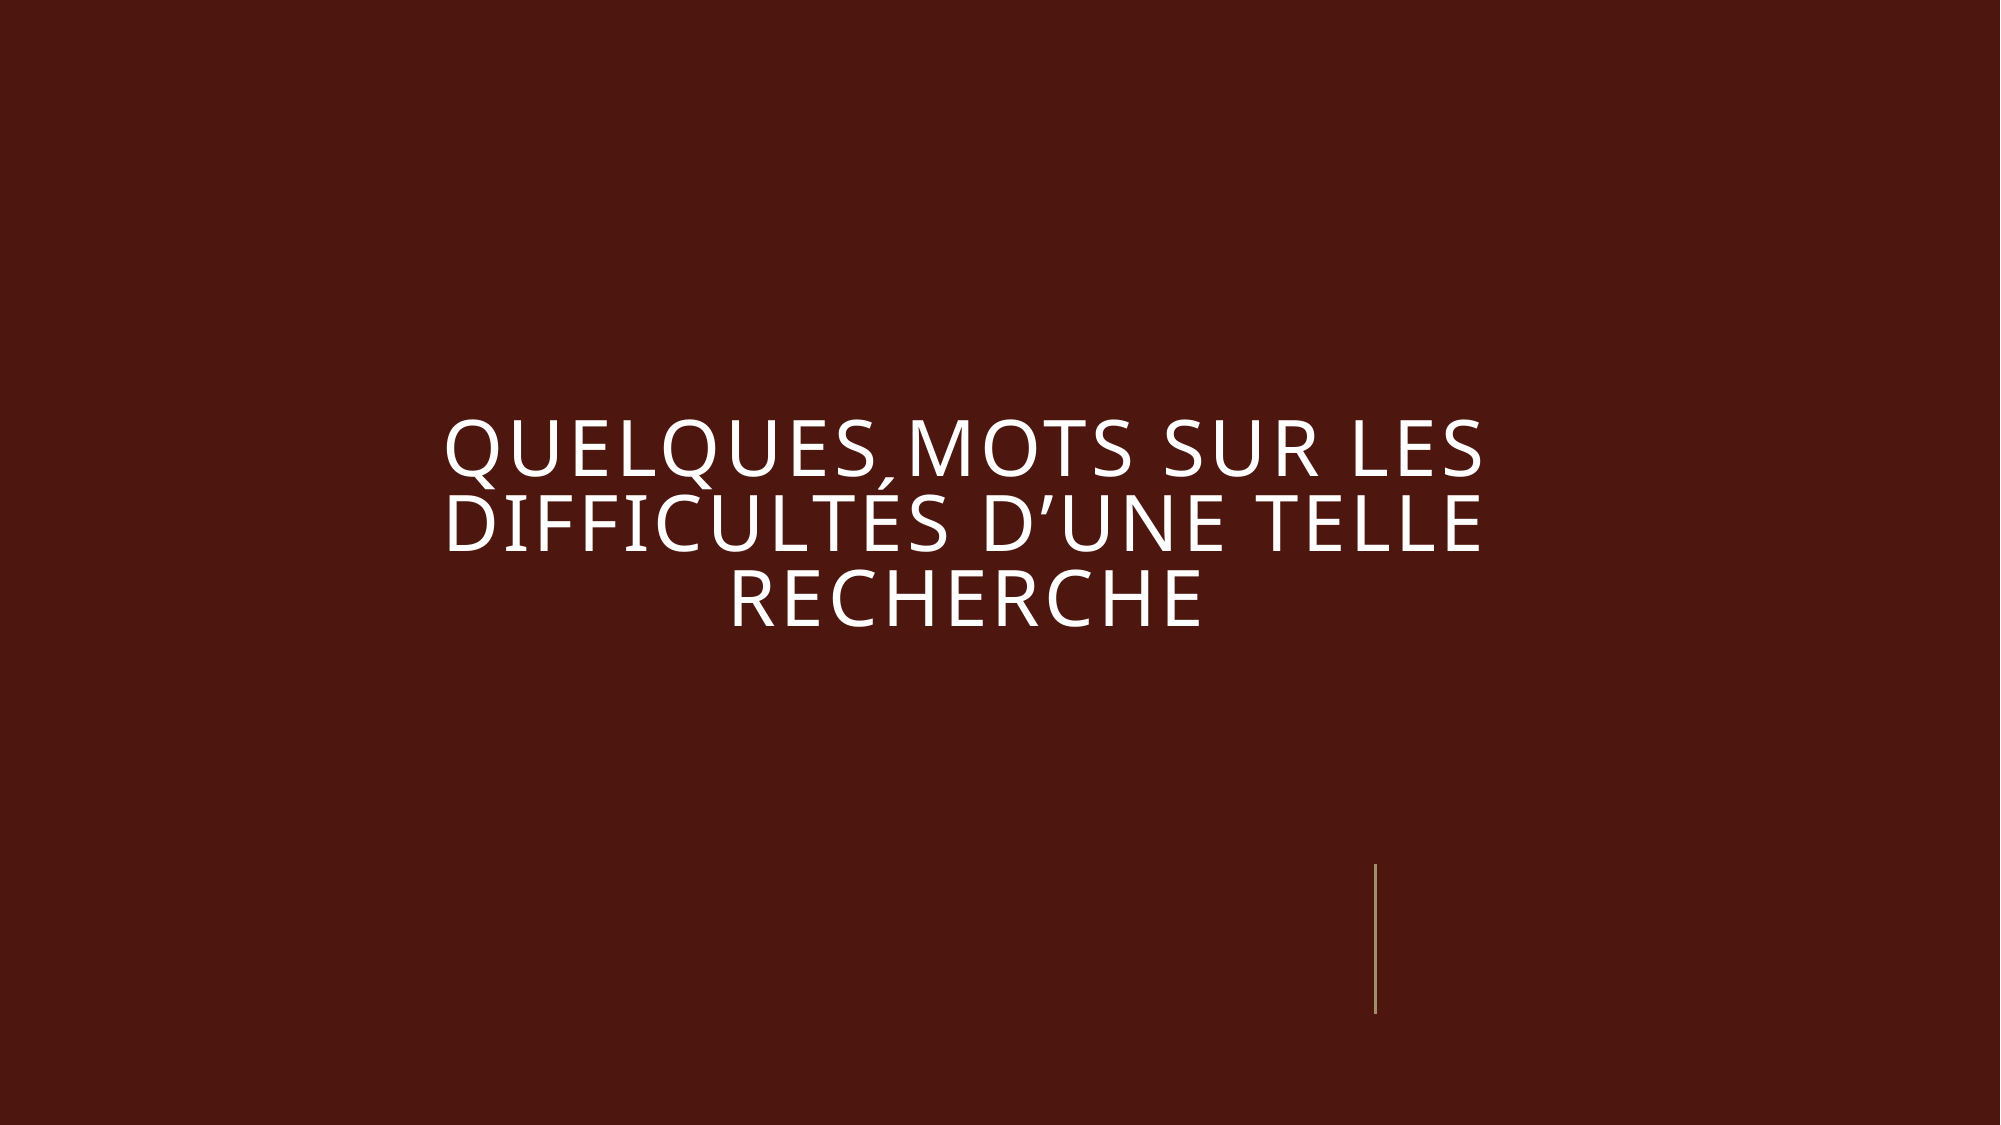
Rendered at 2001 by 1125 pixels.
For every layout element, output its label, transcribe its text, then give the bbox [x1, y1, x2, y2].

title Quelques mots sur les difficultés d’une telle recherche [328, 409, 1604, 650]
